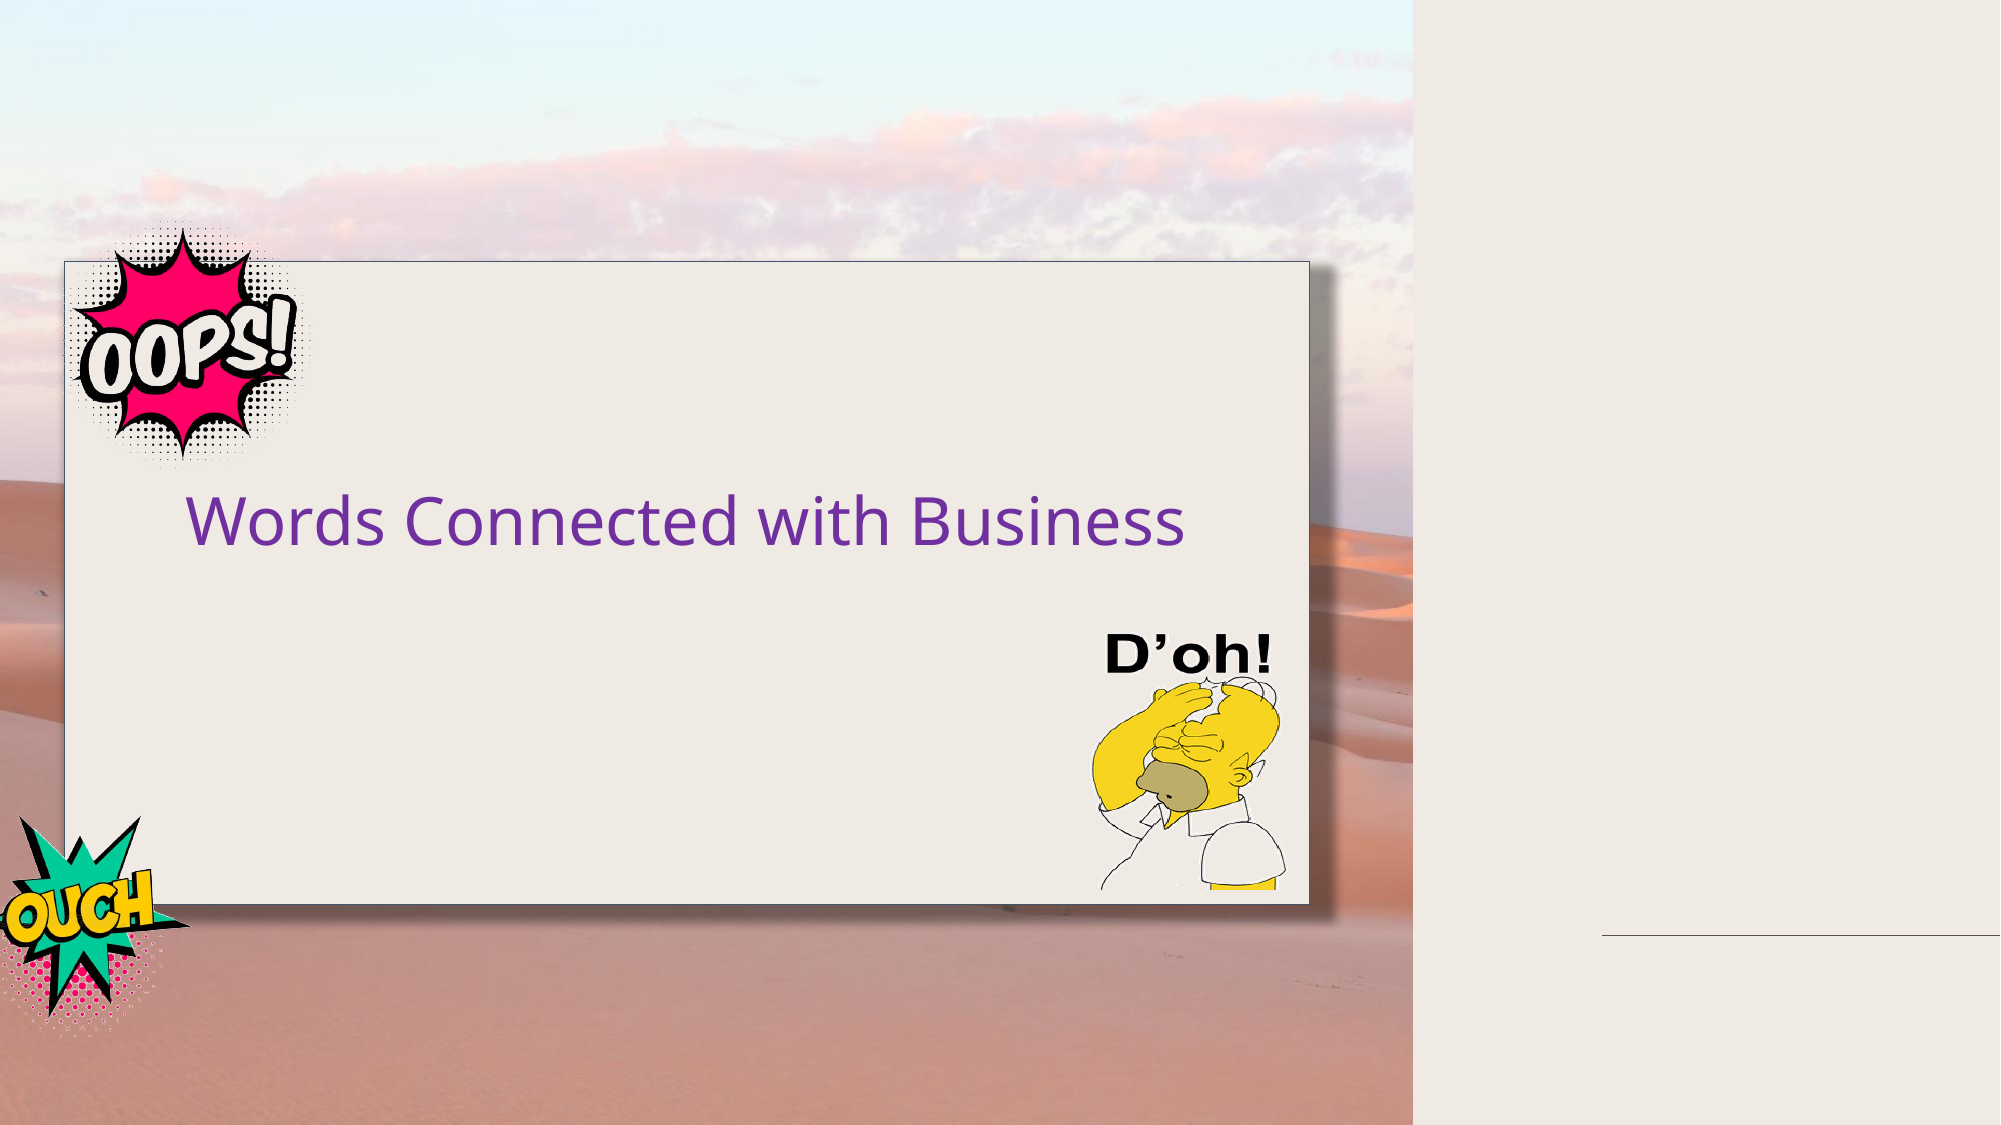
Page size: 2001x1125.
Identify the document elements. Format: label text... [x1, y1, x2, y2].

picture [0, 0, 1413, 1125]
title Words Connected with Business [64, 261, 1310, 905]
